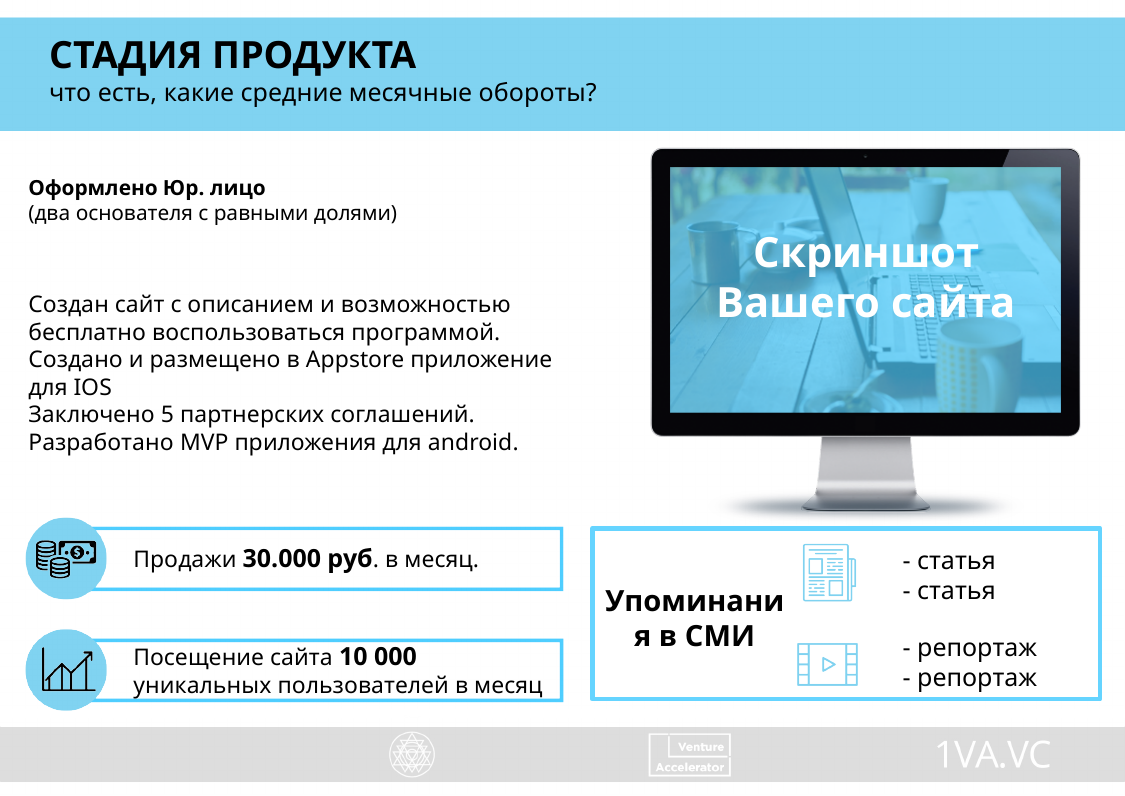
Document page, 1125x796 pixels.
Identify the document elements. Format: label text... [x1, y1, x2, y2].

text_box [865, 526, 1102, 701]
text_box [596, 660, 789, 701]
text_box Упоминания в СМИ [593, 574, 783, 660]
text_box - статья - статья [887, 537, 1071, 612]
picture [0, 0, 1125, 795]
text_box Создан сайт с описанием и возможностью бесплатно воспользоваться программой. Создано и размещено в Appstore приложение для IOS Заключено 5 партнерских соглашений. Разработано MVP приложения для android. [13, 259, 572, 506]
text_box Оформлено Юр. лицо (два основателя с равными долями) [13, 152, 628, 273]
text_box [595, 526, 790, 574]
text_box - репортаж - репортаж [887, 624, 1071, 699]
text_box СТАДИЯ ПРОДУКТА что есть, какие средние месячные обороты? [34, 36, 746, 102]
